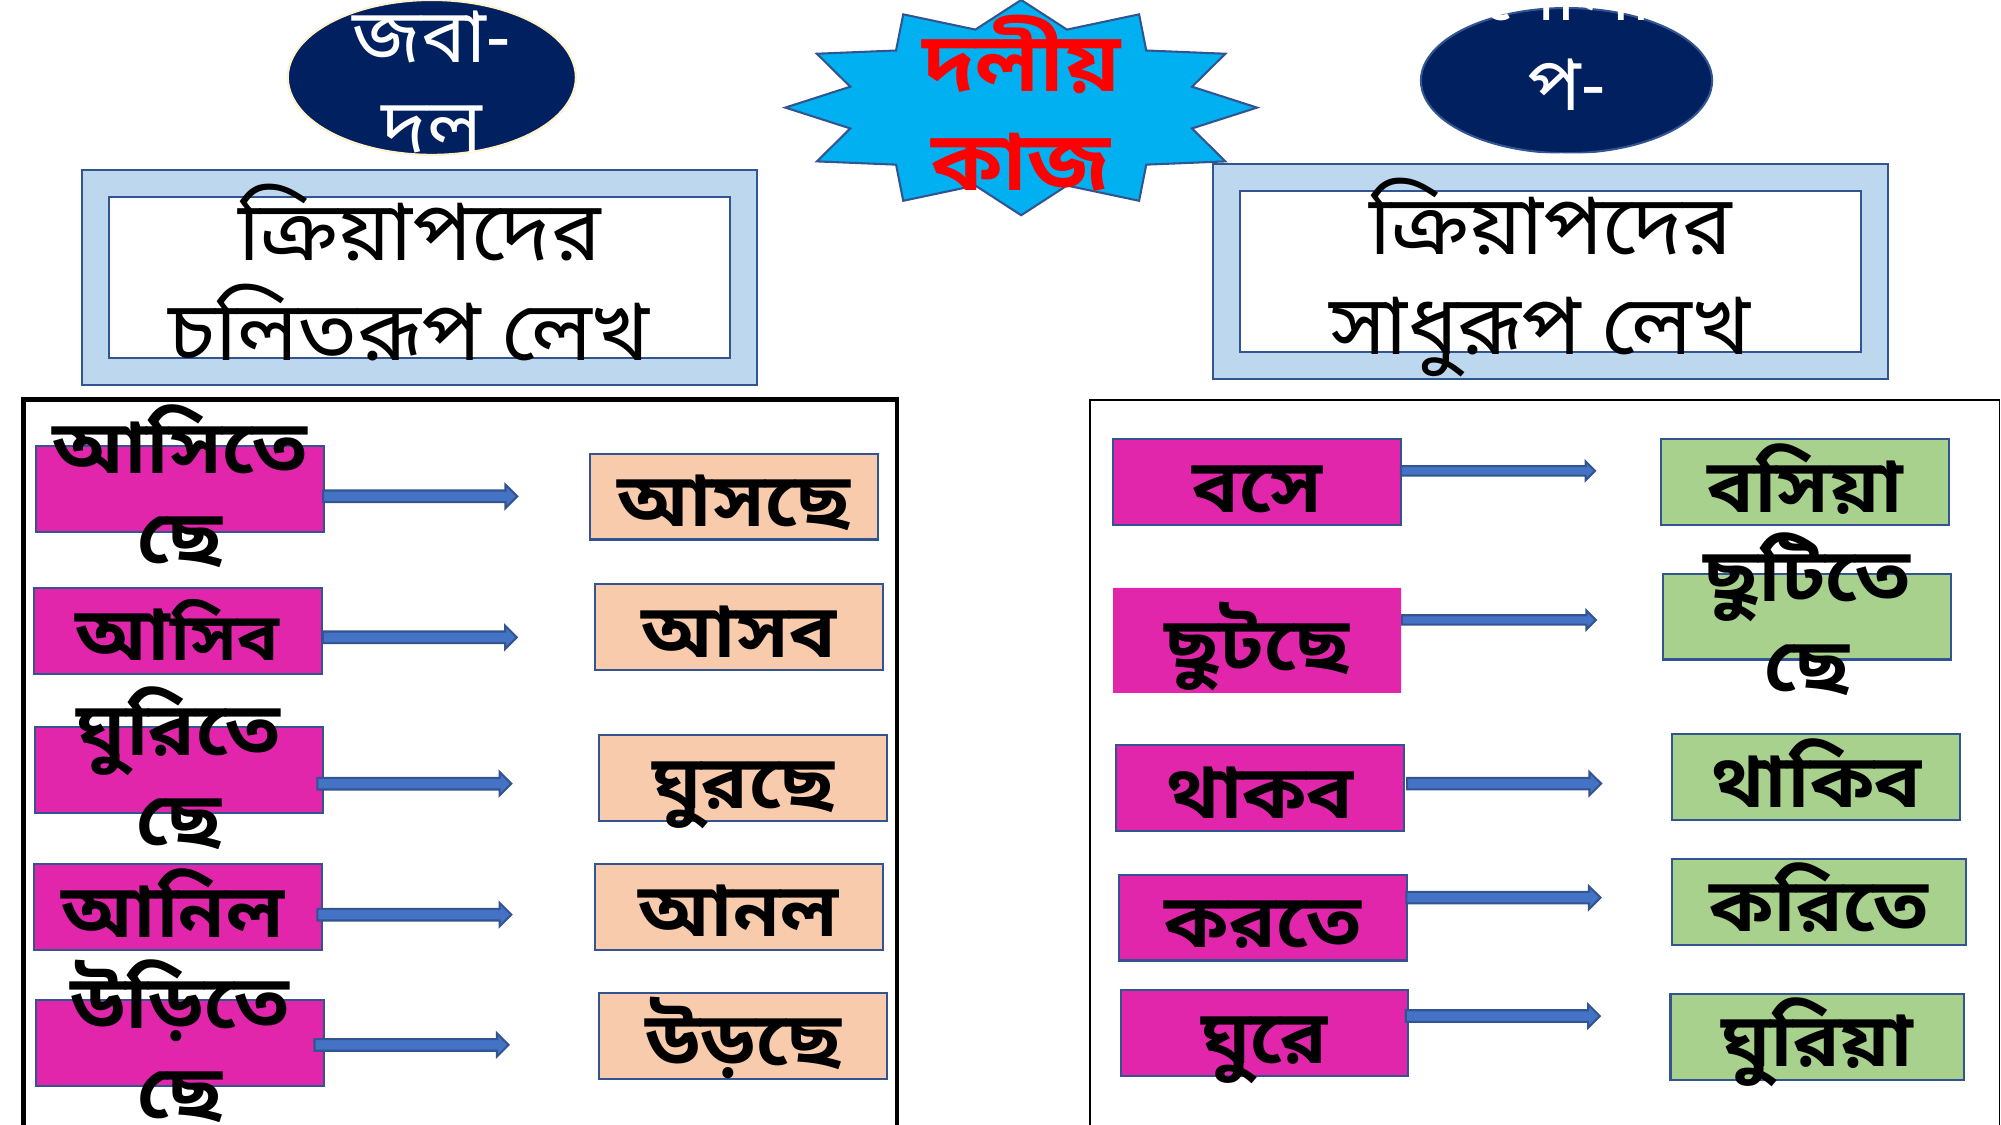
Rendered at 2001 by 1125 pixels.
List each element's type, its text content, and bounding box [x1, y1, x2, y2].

text_box উড়ছে [598, 992, 888, 1080]
text_box [322, 482, 519, 511]
text_box থাকব [1115, 744, 1405, 832]
text_box ক্রিয়াপদের চলিতরূপ লেখ [81, 169, 758, 386]
text_box ছুটিতেছে [1662, 573, 1952, 661]
text_box জবা-দল [286, 0, 577, 156]
text_box আসছে [589, 453, 879, 541]
text_box [1089, 399, 2000, 1125]
text_box বসে [1112, 438, 1402, 526]
text_box [1404, 1001, 1602, 1031]
text_box আনিল [33, 863, 323, 951]
text_box ক্রিয়াপদের সাধুরূপ লেখ [1212, 163, 1889, 380]
text_box আনল [594, 863, 884, 951]
text_box আসিব [33, 587, 323, 675]
text_box [1402, 608, 1598, 632]
text_box করিতে [1671, 858, 1967, 946]
text_box [316, 900, 513, 929]
text_box গোলাপ-দল [1419, 6, 1714, 155]
text_box [313, 1030, 511, 1060]
text_box করতে [1118, 874, 1408, 962]
text_box করতে [23, 399, 898, 1125]
text_box ছুটছে [1113, 587, 1402, 693]
text_box ঘুরছে [598, 734, 888, 822]
text_box আসব [594, 583, 884, 671]
text_box দলীয় কাজ [781, 0, 1261, 217]
text_box উড়িতেছে [35, 999, 325, 1087]
text_box ঘুরিতেছে [34, 726, 324, 814]
text_box [321, 623, 519, 652]
text_box [1399, 458, 1597, 483]
text_box [316, 769, 513, 798]
text_box থাকিব [1671, 733, 1961, 821]
text_box ঘুরে [1120, 989, 1409, 1077]
text_box ঘুরিয়া [1669, 993, 1965, 1081]
text_box [1406, 769, 1603, 798]
text_box বসিয়া [1660, 438, 1950, 526]
text_box [1405, 883, 1602, 912]
text_box আসিতেছে [35, 445, 325, 533]
